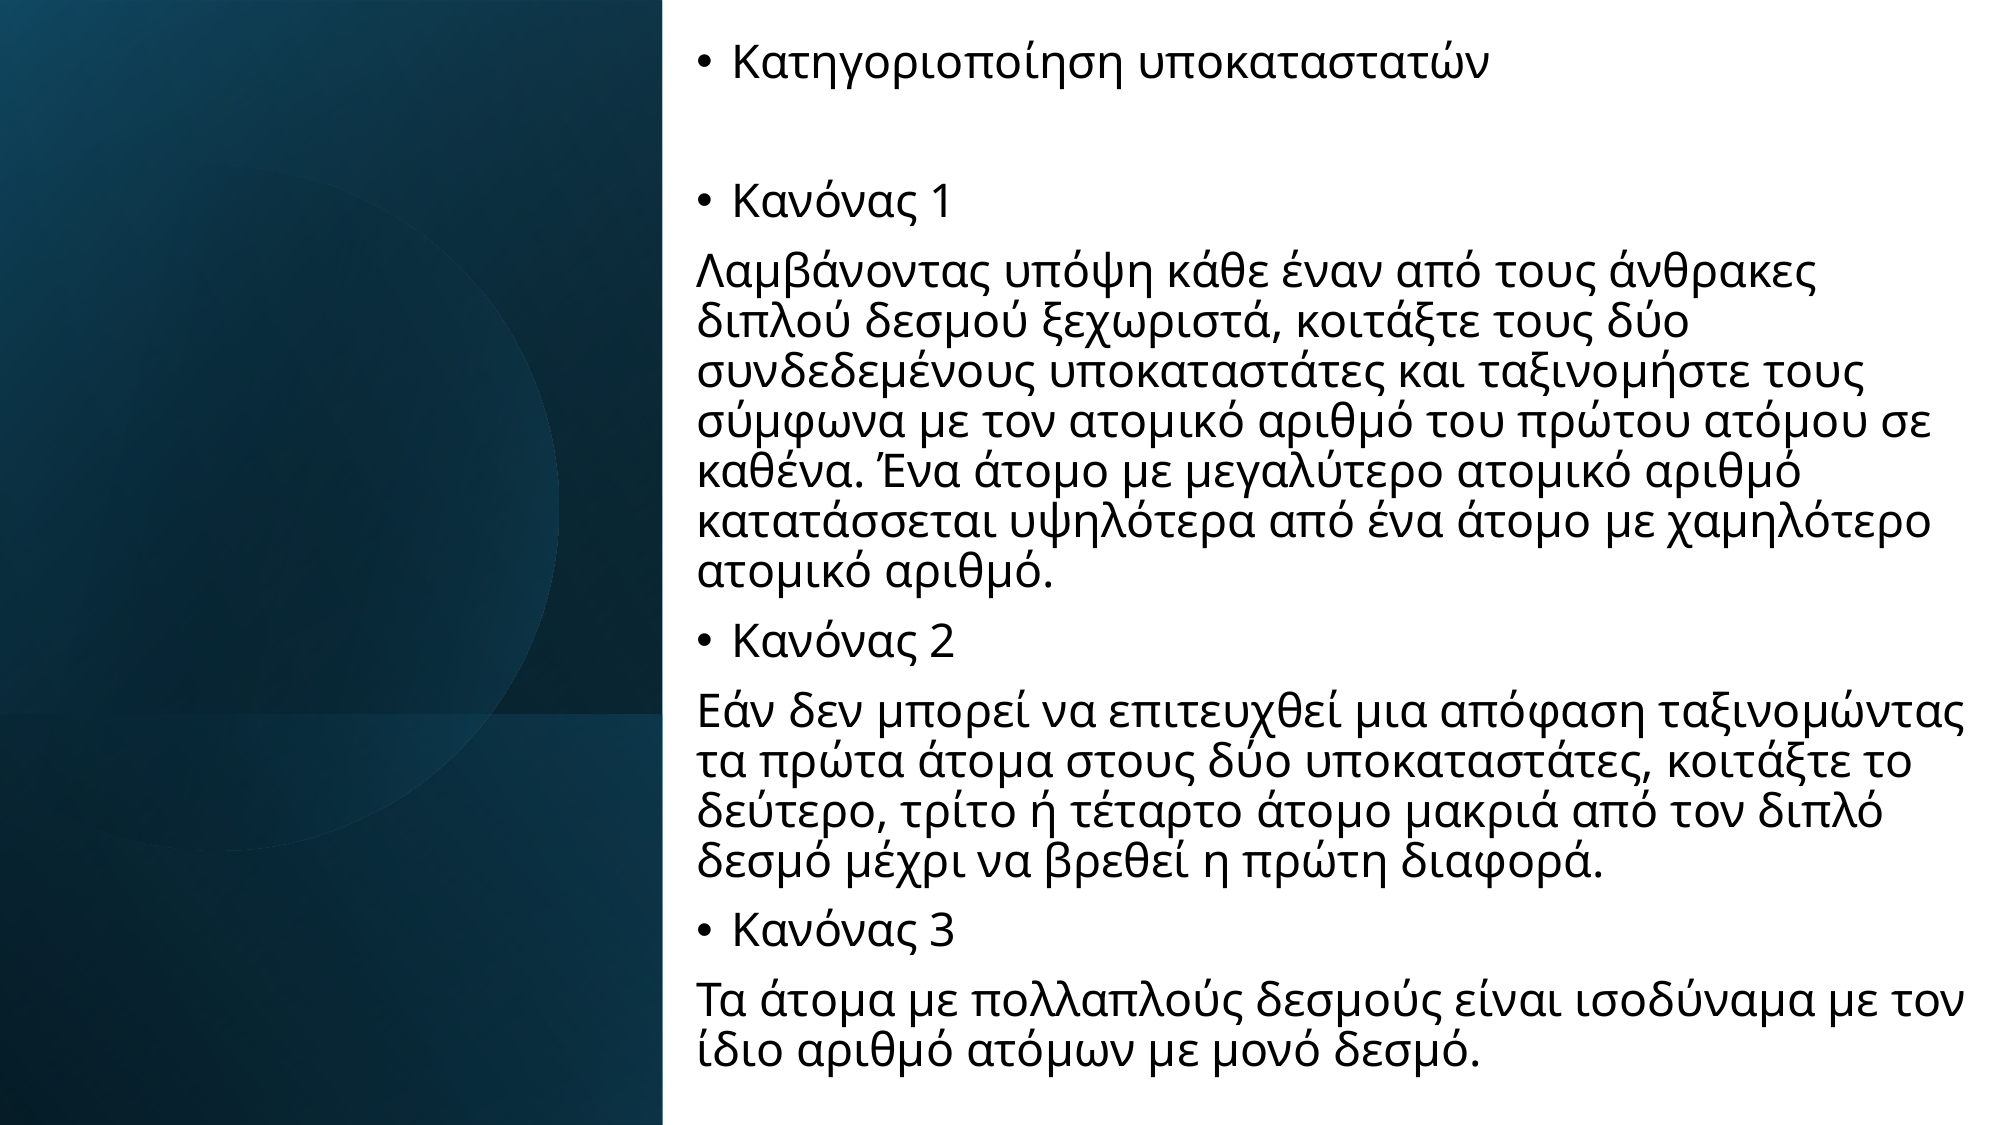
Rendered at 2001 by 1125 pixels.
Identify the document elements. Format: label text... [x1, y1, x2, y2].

text_box [664, 0, 2000, 1125]
text_box [0, 0, 664, 1125]
list Κατηγοριοποίηση υποκαταστατών Κανόνας 1 Λαμβάνοντας υπόψη κάθε έναν από τους άνθρακες διπλού δεσμού ξεχωριστά, κοιτάξτε τους δύο συνδεδεμένους υποκαταστάτες και ταξινομήστε τους σύμφωνα με τον ατομικό αριθμό του πρώτου ατόμου σε καθένα. Ένα άτομο με μεγαλύτερο ατομικό αριθμό κατατάσσεται υψηλότερα από ένα άτομο με χαμηλότερο ατομικό αριθμό. Κανόνας 2 Εάν δεν μπορεί να επιτευχθεί μια απόφαση ταξινομώντας τα πρώτα άτομα στους δύο υποκαταστάτες, κοιτάξτε το δεύτερο, τρίτο ή τέταρτο άτομο μακριά από τον διπλό δεσμό μέχρι να βρεθεί η πρώτη διαφορά. Κανόνας 3 Τα άτομα με πολλαπλούς δεσμούς είναι ισοδύναμα με τον ίδιο αριθμό ατόμων με μονό δεσμό. [681, 31, 2000, 1085]
